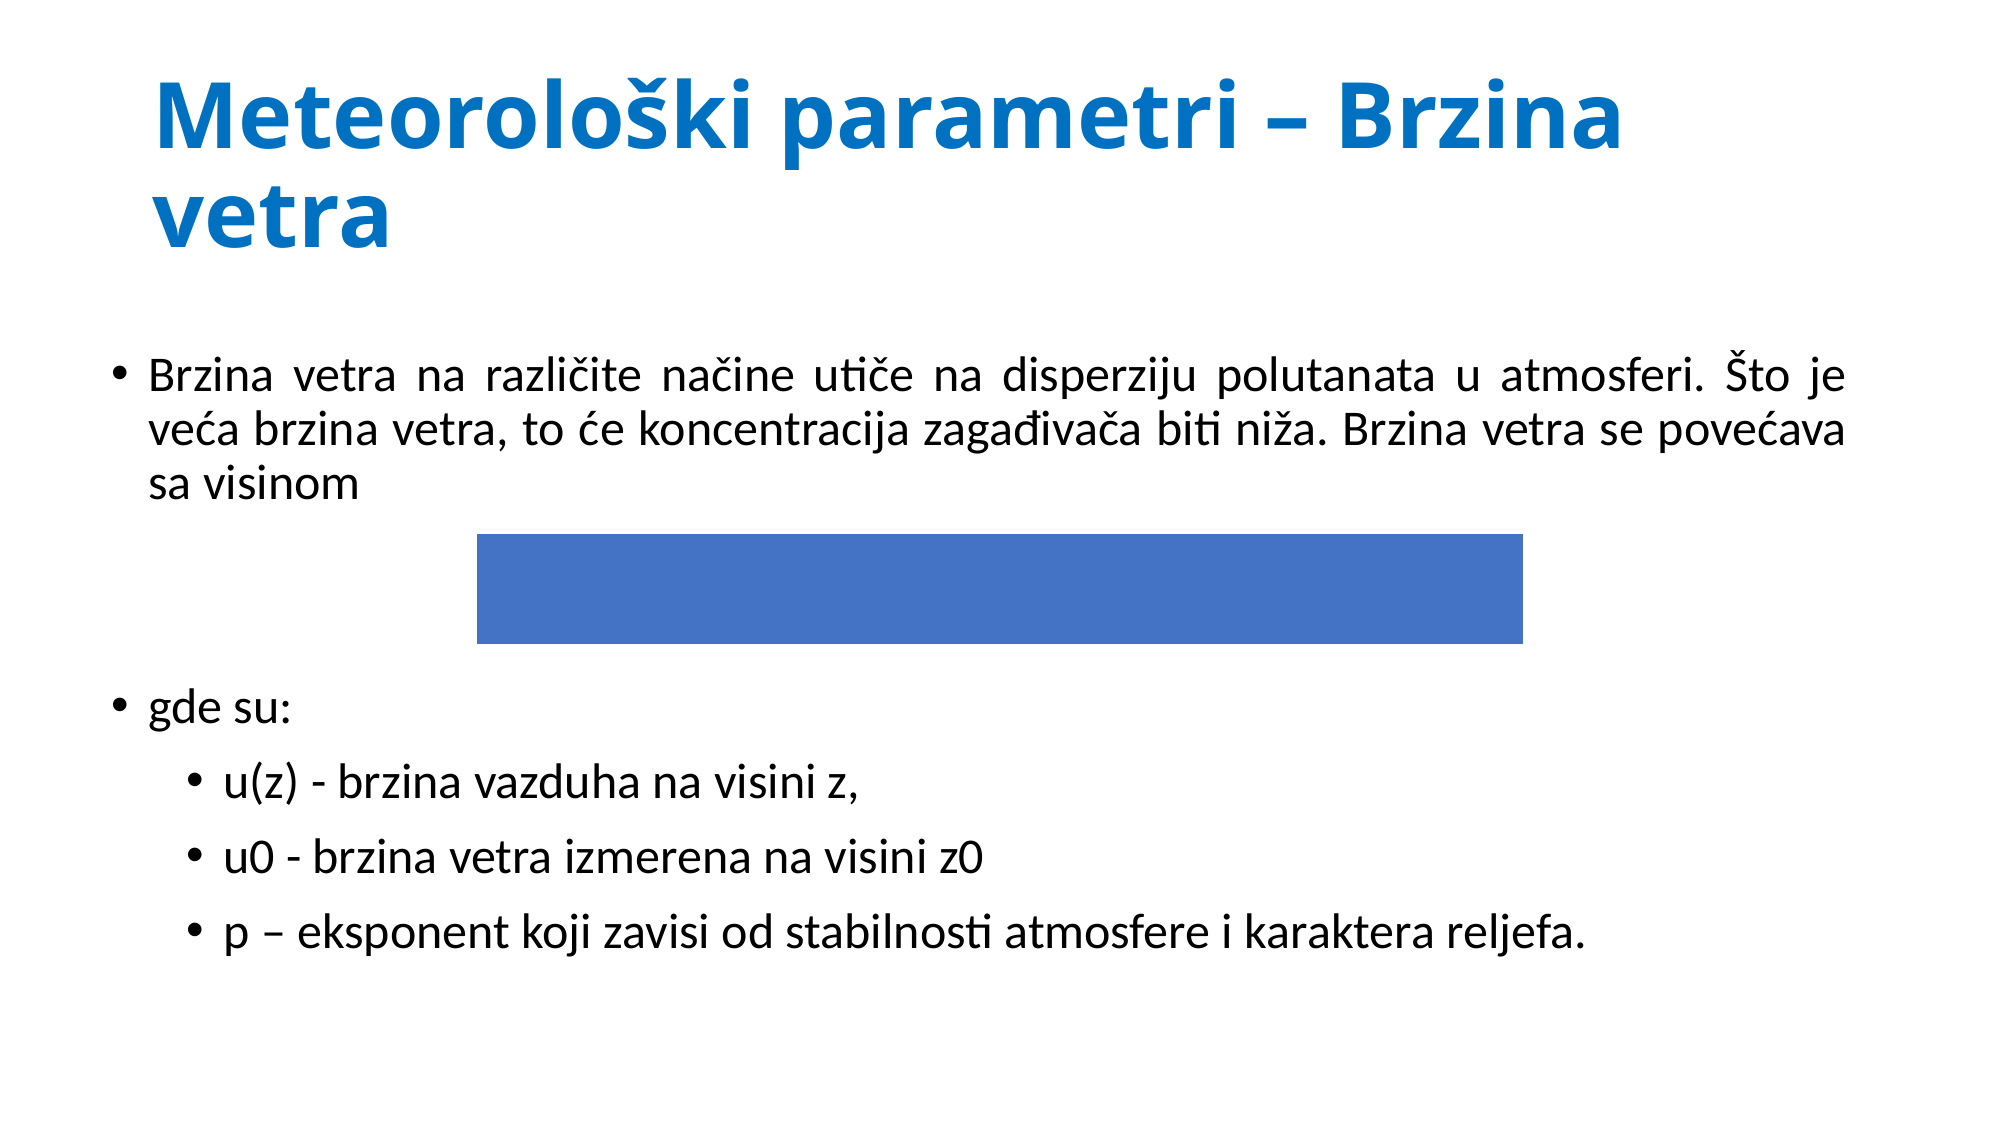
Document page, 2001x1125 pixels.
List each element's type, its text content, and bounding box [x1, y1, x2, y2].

title Meteorološki parametri – Brzina vetra [137, 59, 1863, 259]
text_box Brzina vetra na različite načine utiče na disperziju polutanata u atmosferi. Što je veća brzina vetra, to će koncentracija zagađivača biti niža. Brzina vetra se povećava sa visinom gde su: u(z) - brzina vazduha na visini z, u0 - brzina vetra izmerena na visini z0 p – eksponent koji zavisi od stabilnosti atmosfere i karaktera reljefa. [96, 259, 1863, 967]
